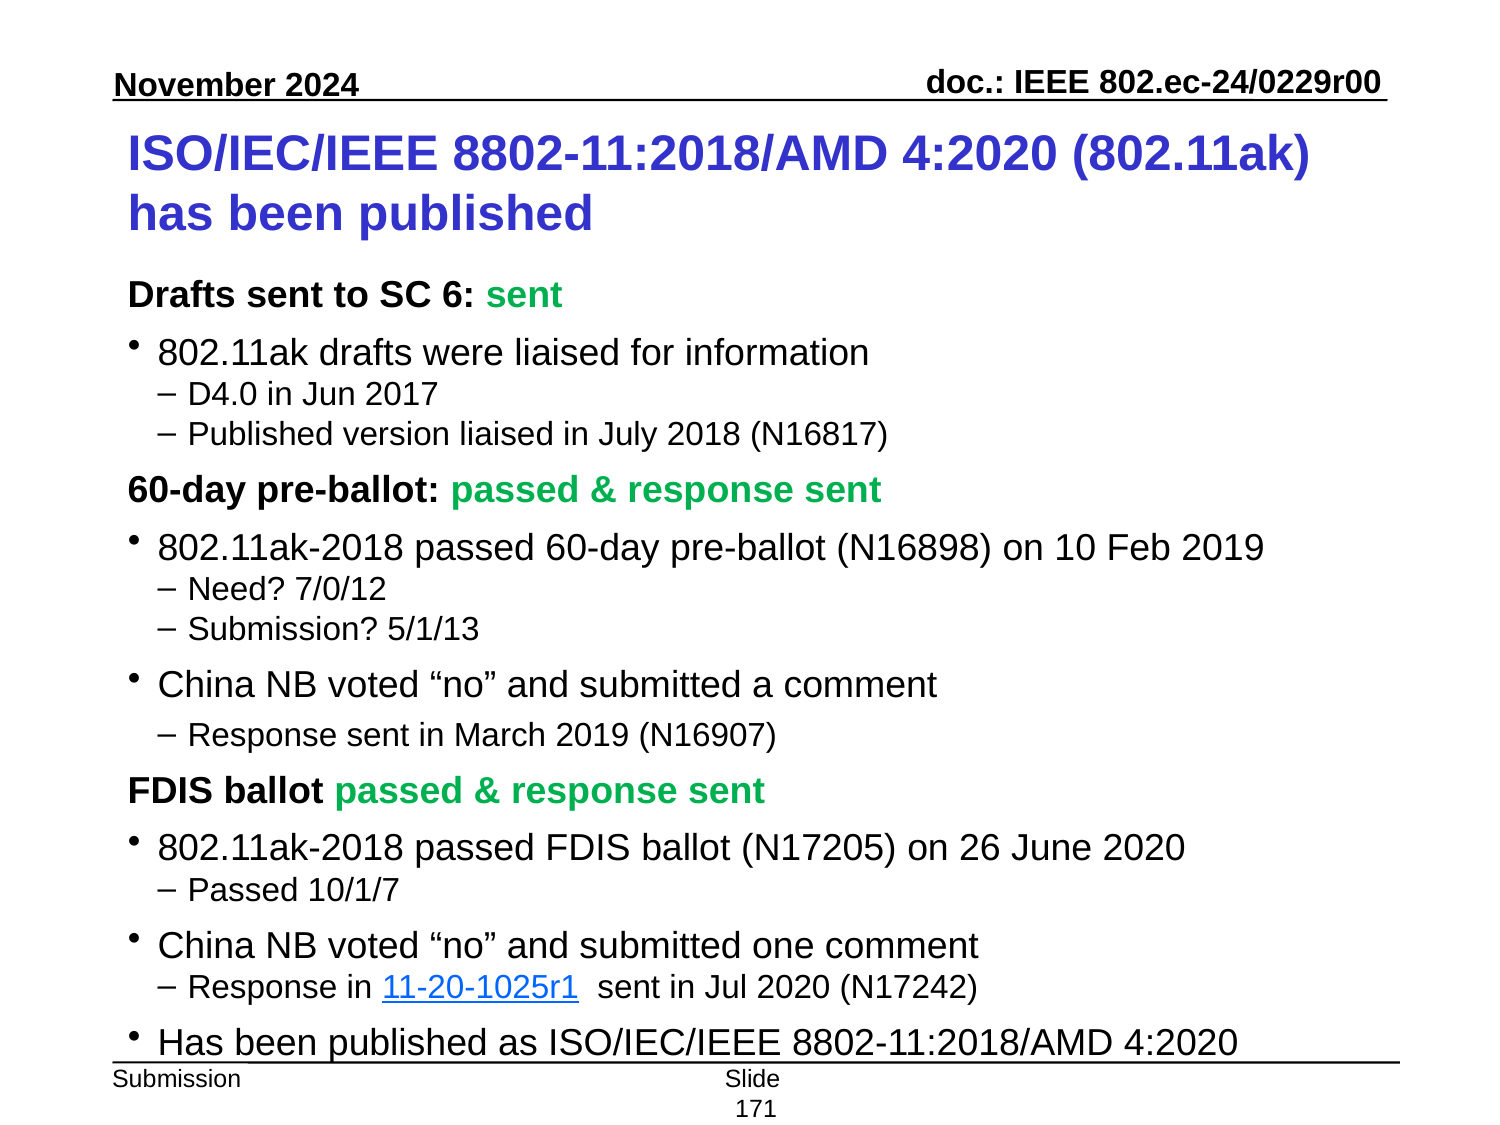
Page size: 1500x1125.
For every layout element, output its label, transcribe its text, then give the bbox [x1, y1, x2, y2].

slide_number Slide 171 [709, 1061, 803, 1093]
title ISO/IEC/IEEE 8802-11:2018/AMD 4:2020 (802.11ak) has been published [112, 112, 1388, 262]
list Drafts sent to SC 6: sent 802.11ak drafts were liaised for information D4.0 in Jun 2017 Published version liaised in July 2018 (N16817) 60-day pre-ballot: passed & response sent 802.11ak-2018 passed 60-day pre-ballot (N16898) on 10 Feb 2019 Need? 7/0/12 Submission? 5/1/13 China NB voted “no” and submitted a comment Response sent in March 2019 (N16907) FDIS ballot passed & response sent 802.11ak-2018 passed FDIS ballot (N17205) on 26 June 2020 Passed 10/1/7 China NB voted “no” and submitted one comment Response in 11-20-1025r1 sent in Jul 2020 (N17242) Has been published as ISO/IEC/IEEE 8802-11:2018/AMD 4:2020 [112, 262, 1388, 938]
